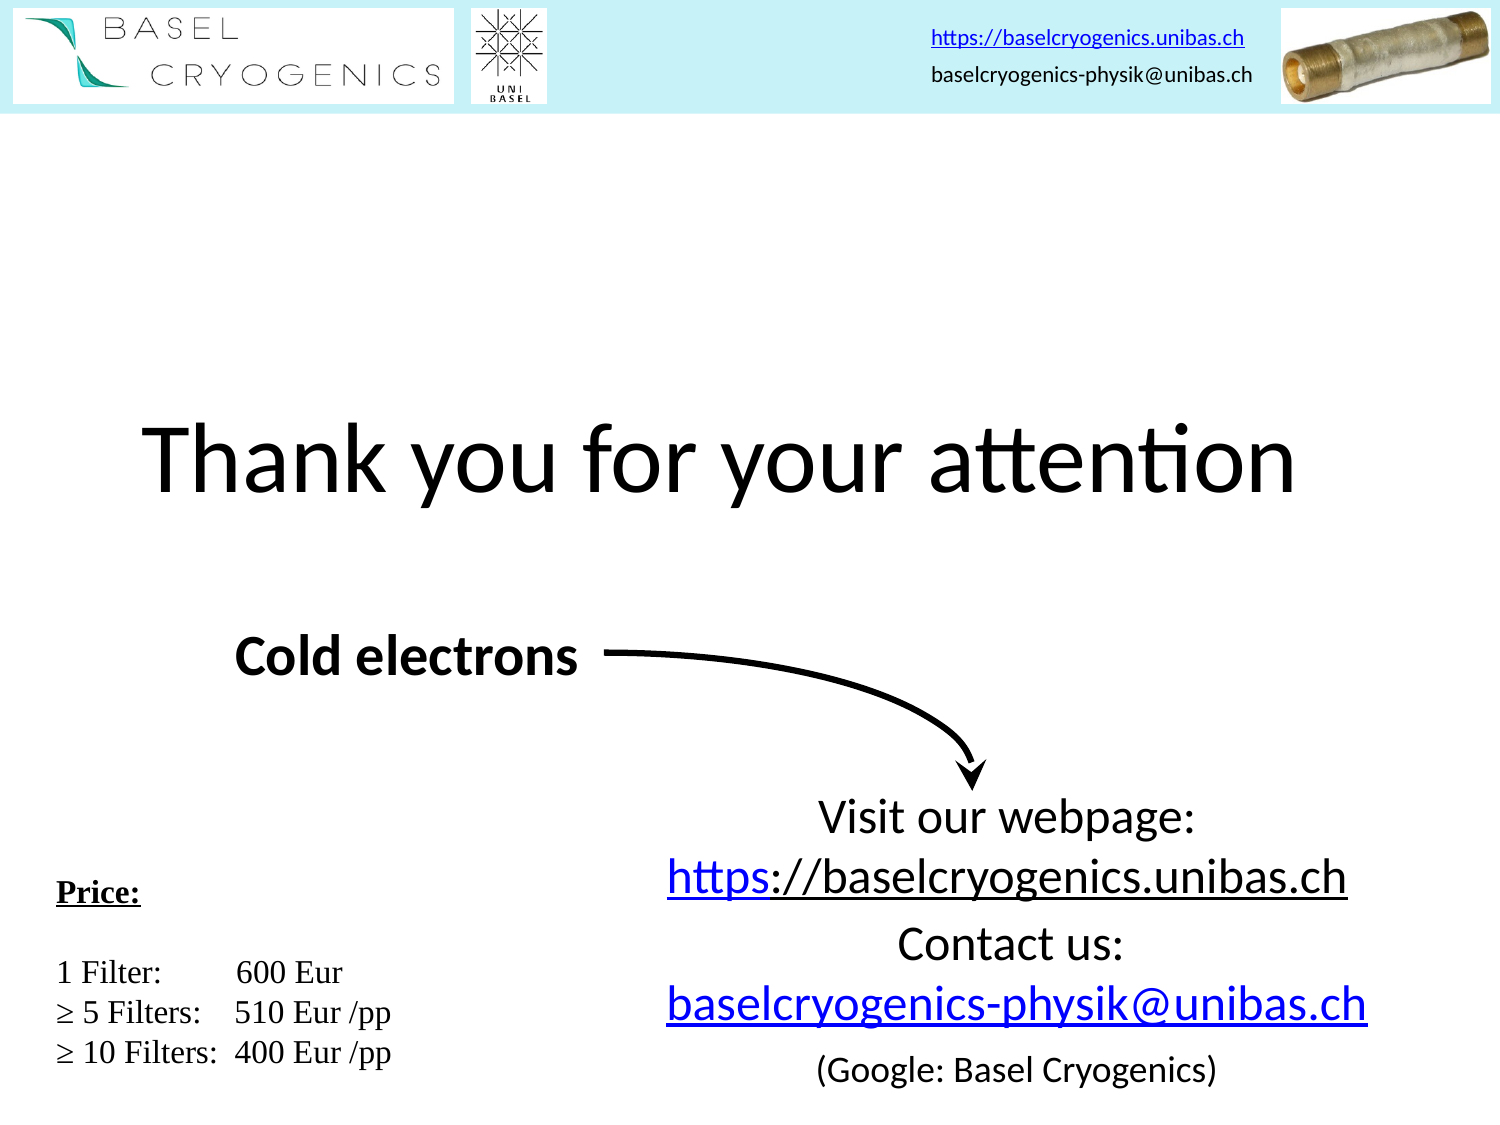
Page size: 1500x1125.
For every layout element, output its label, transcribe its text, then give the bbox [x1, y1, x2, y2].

text_box Thank you for your attention [126, 385, 1314, 520]
picture [471, 8, 548, 104]
text_box [0, 0, 1500, 116]
text_box Cold electrons [220, 609, 594, 695]
text_box Visit our webpage: https://baselcryogenics.unibas.ch [651, 775, 1374, 902]
text_box Price: 1 Filter: 600 Eur ≥ 5 Filters: 510 Eur /pp ≥ 10 Filters: 400 Eur /pp [41, 834, 526, 1106]
picture [12, 8, 454, 104]
picture [1281, 8, 1491, 104]
text_box [603, 651, 985, 791]
text_box https://baselcryogenics.unibas.ch baselcryogenics-physik@unibas.ch [916, 15, 1269, 95]
text_box Contact us: baselcryogenics-physik@unibas.ch (Google: Basel Cryogenics) [651, 902, 1383, 1098]
